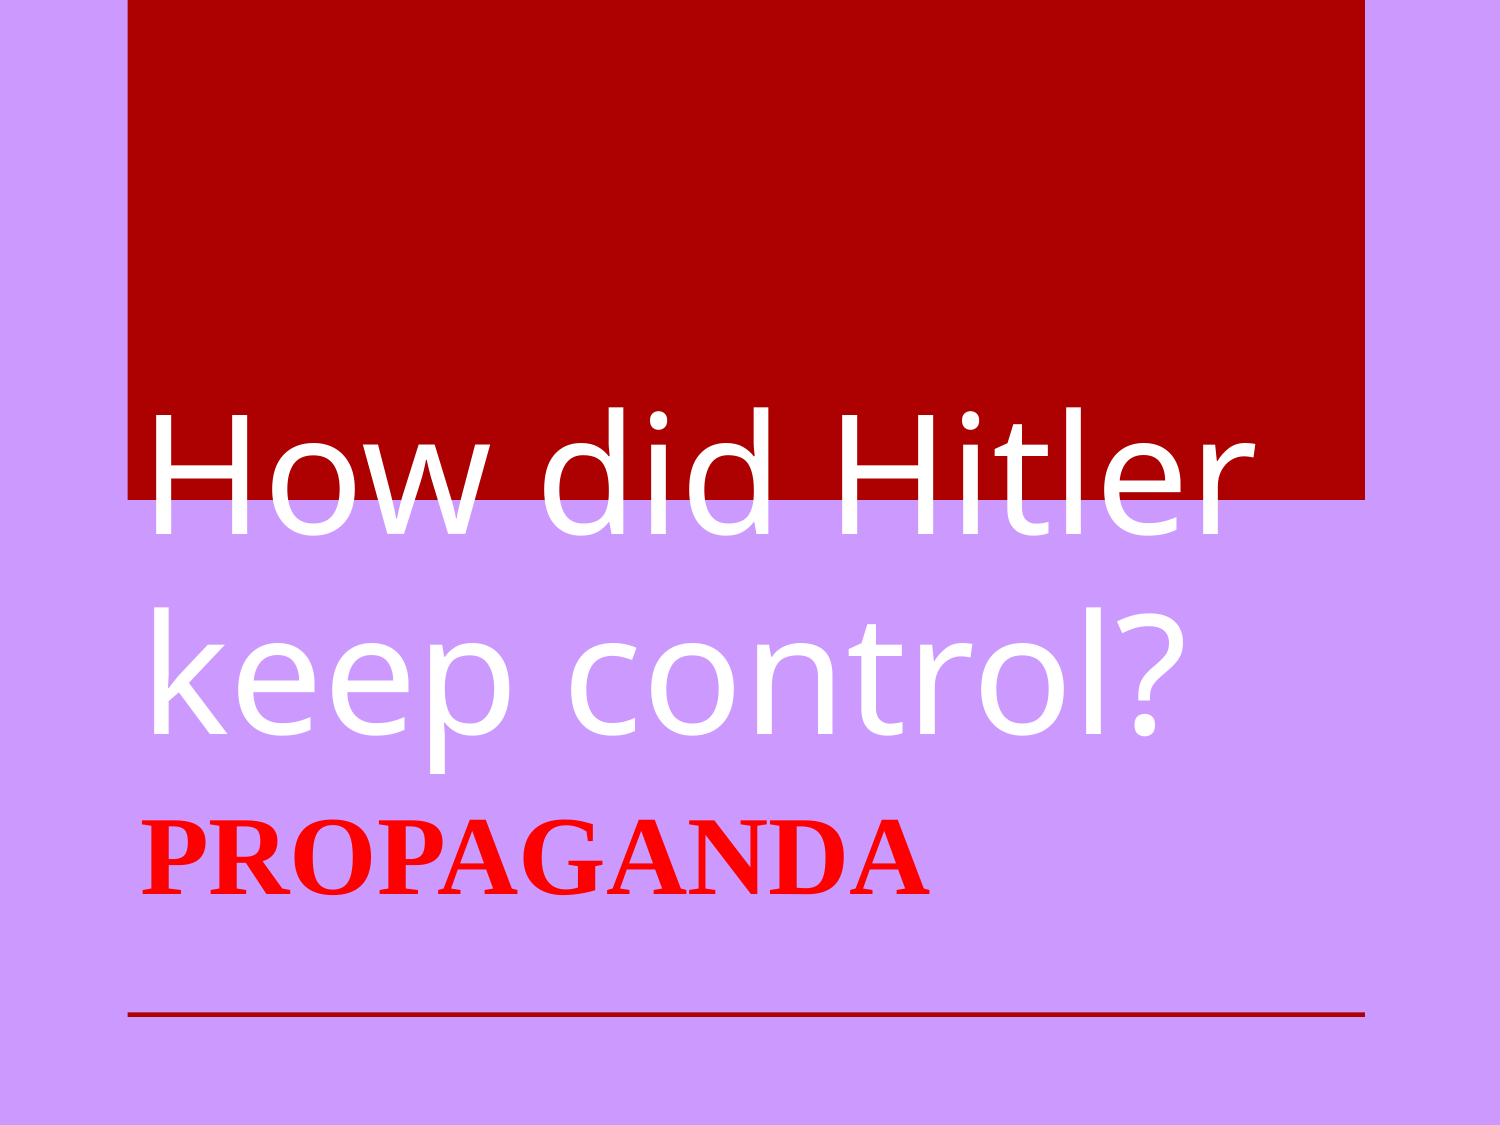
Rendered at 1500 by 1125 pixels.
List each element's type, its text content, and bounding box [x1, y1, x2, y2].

title How did Hitler keep control? [125, 525, 1363, 775]
subtitle PROPAGANDA [125, 774, 1250, 938]
